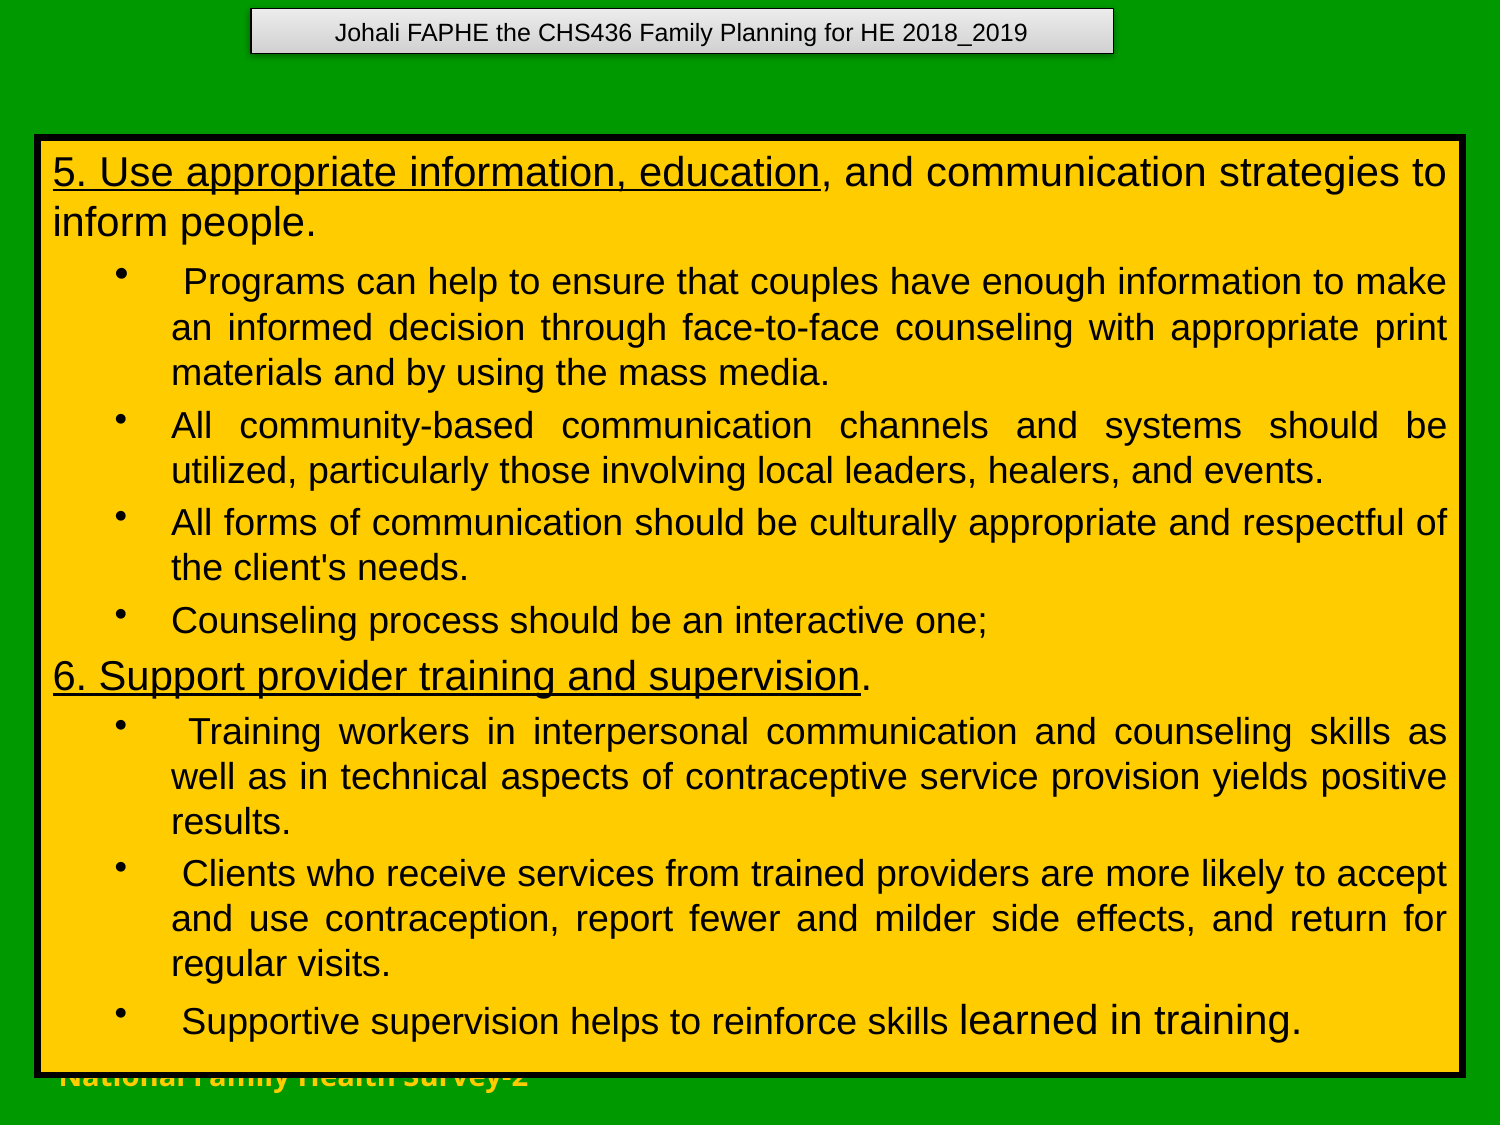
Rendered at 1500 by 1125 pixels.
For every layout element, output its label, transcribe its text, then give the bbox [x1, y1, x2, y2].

list 5. Use appropriate information, education, and communication strategies to inform people. Programs can help to ensure that couples have enough information to make an informed decision through face-to-face counseling with appropriate print materials and by using the mass media. All community-based communication channels and systems should be utilized, particularly those involving local leaders, healers, and events. All forms of communication should be culturally appropriate and respectful of the client's needs. Counseling process should be an interactive one; 6. Support provider training and supervision. Training workers in interpersonal communication and counseling skills as well as in technical aspects of contraceptive service provision yields positive results. Clients who receive services from trained providers are more likely to accept and use contraception, report fewer and milder side effects, and return for regular visits. Supportive supervision helps to reinforce skills learned in training. [37, 137, 1463, 1076]
footer National Family Health Survey-2 [0, 1049, 588, 1125]
text_box Johali FAPHE the CHS436 Family Planning for HE 2018_2019 [250, 8, 1114, 54]
